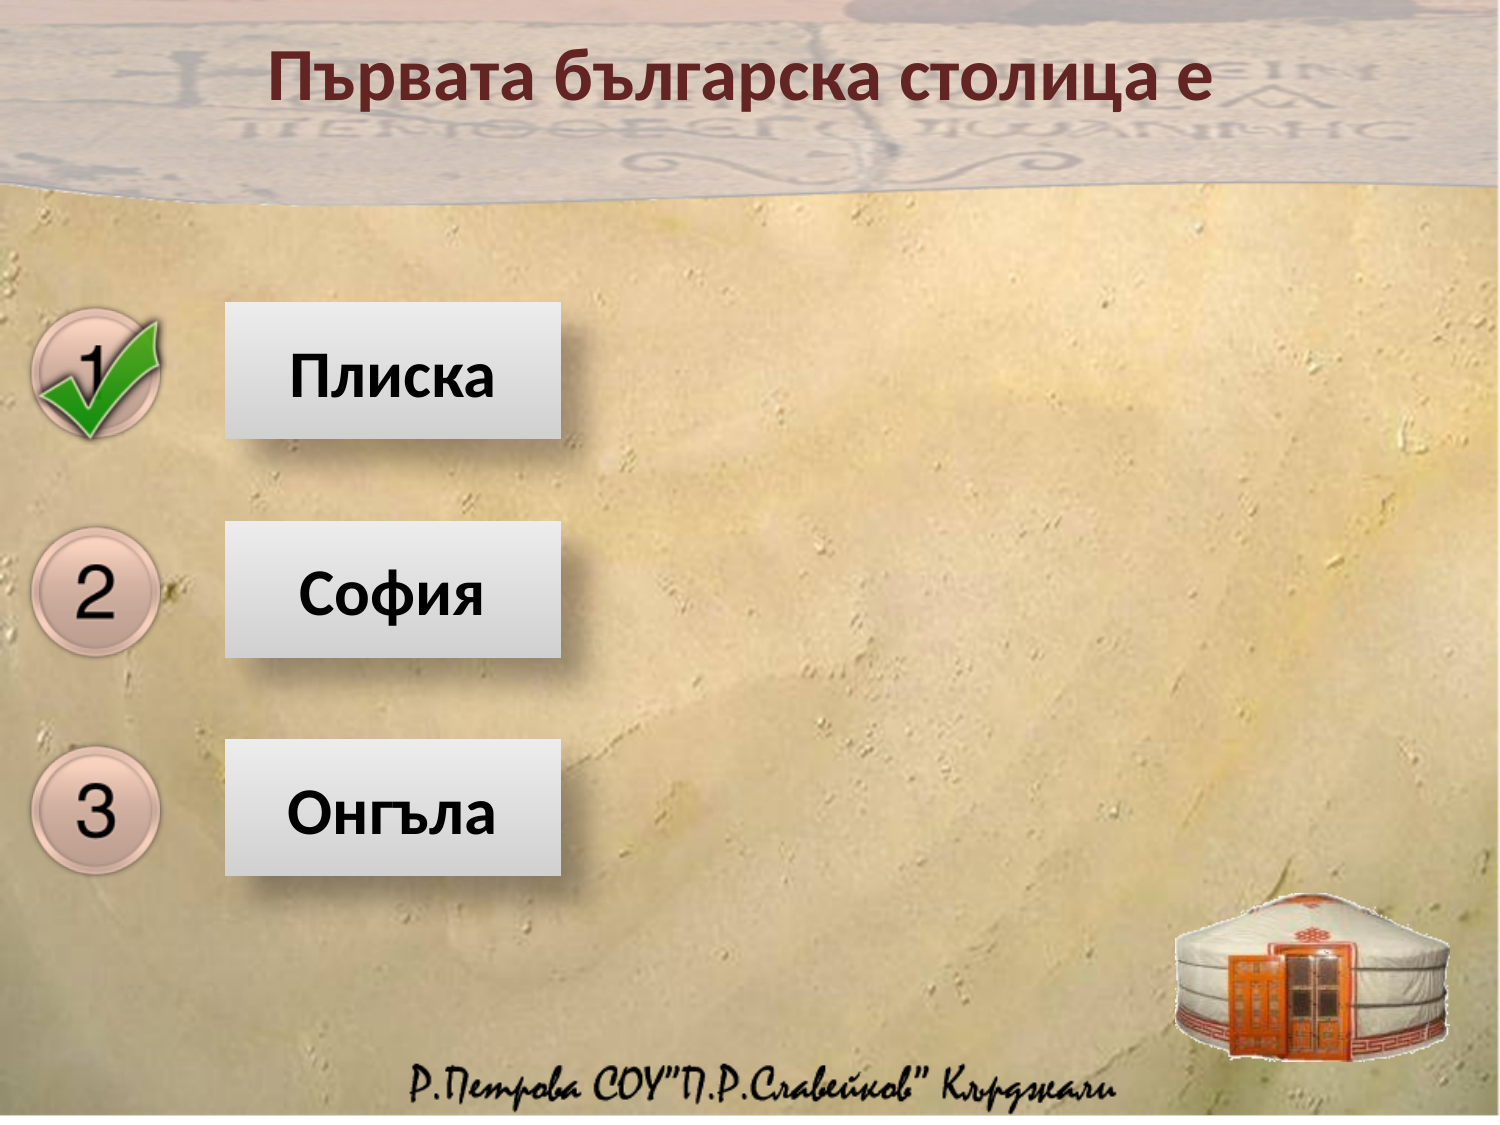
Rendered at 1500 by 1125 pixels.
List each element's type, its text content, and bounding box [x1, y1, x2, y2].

list Първата българска столица е [25, 19, 1475, 144]
list София [224, 520, 562, 658]
list Онгъла [224, 739, 562, 876]
picture [0, 0, 1500, 1125]
list Плиска [224, 302, 562, 439]
